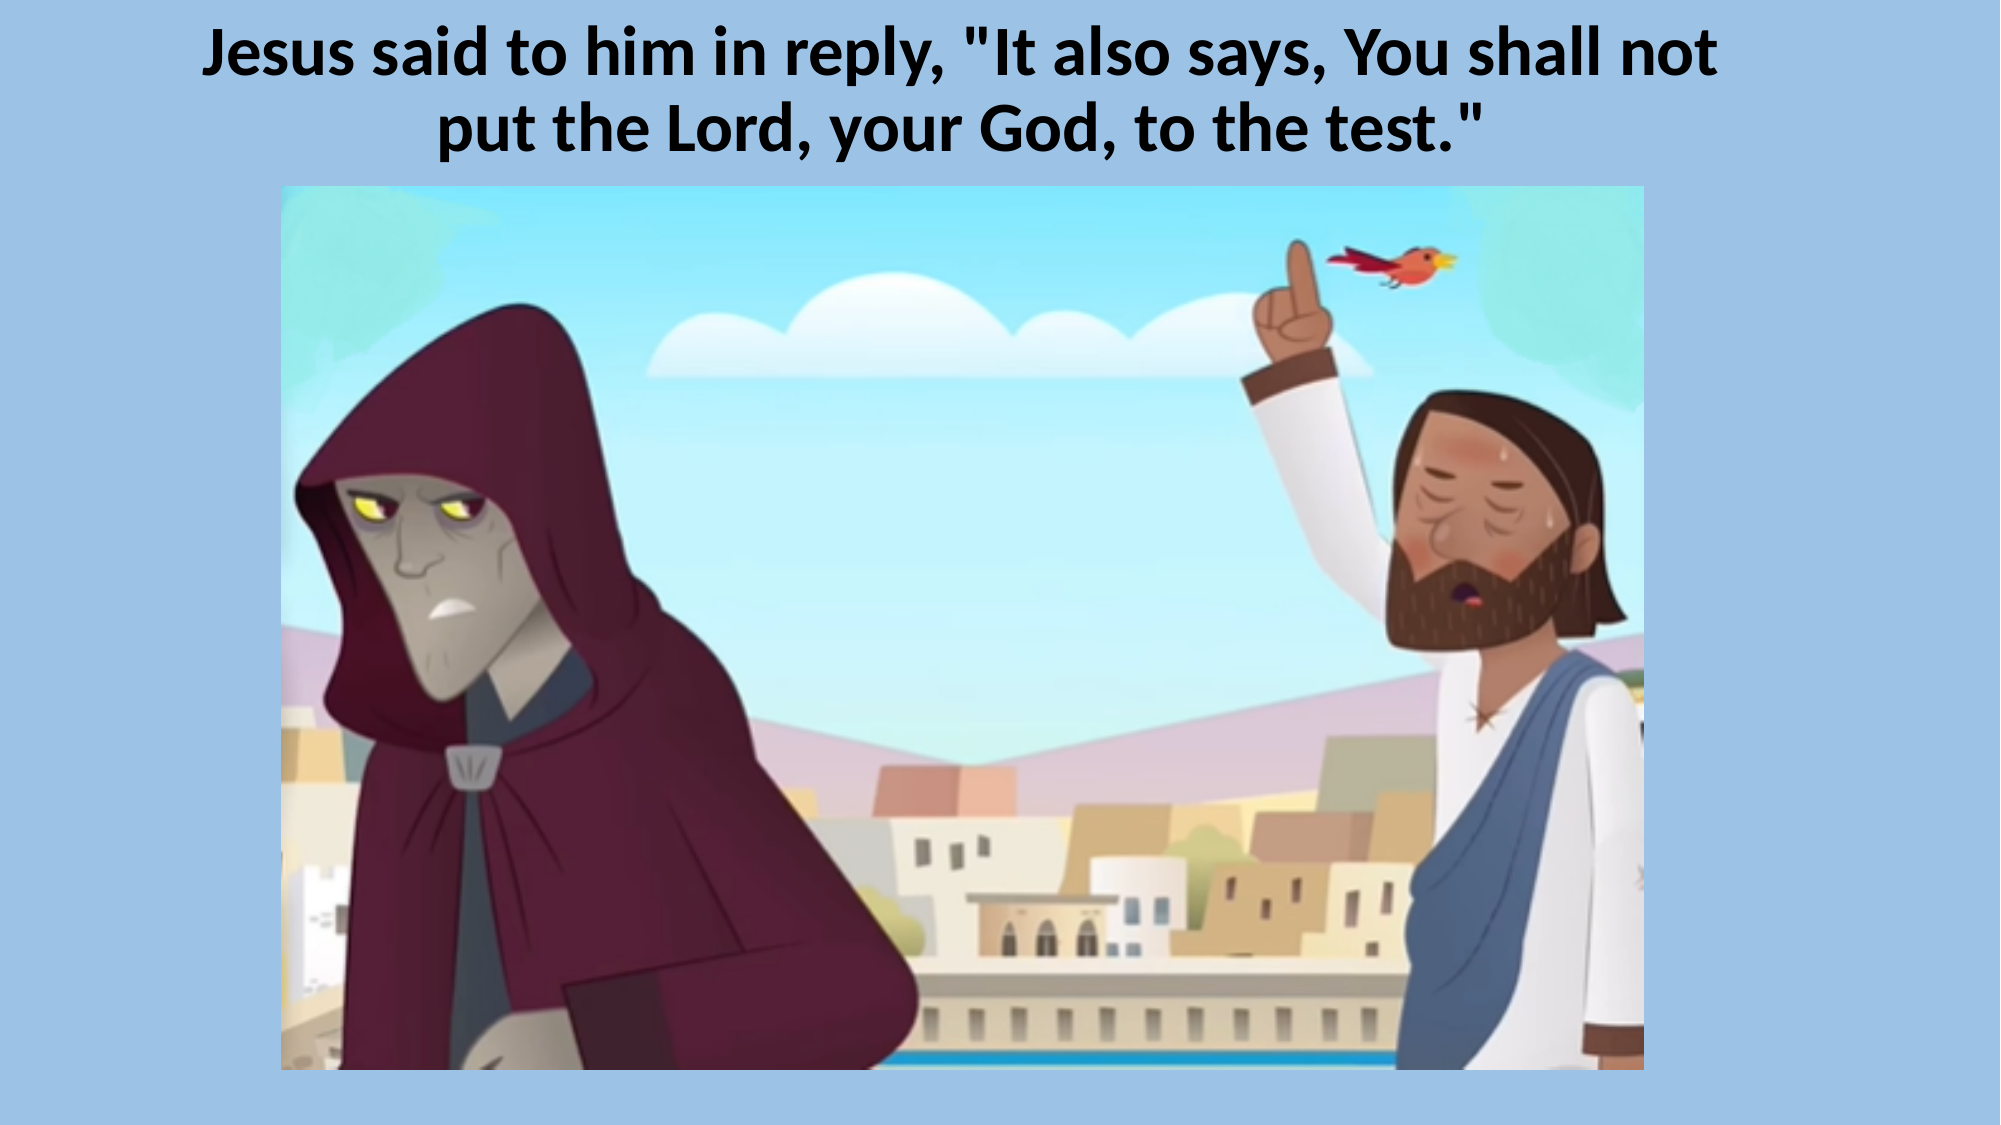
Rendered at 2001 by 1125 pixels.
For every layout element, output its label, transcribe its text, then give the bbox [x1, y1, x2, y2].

picture [280, 186, 1644, 1070]
title Jesus said to him in reply, "It also says, You shall not put the Lord, your God, to the test." [129, 13, 1796, 168]
